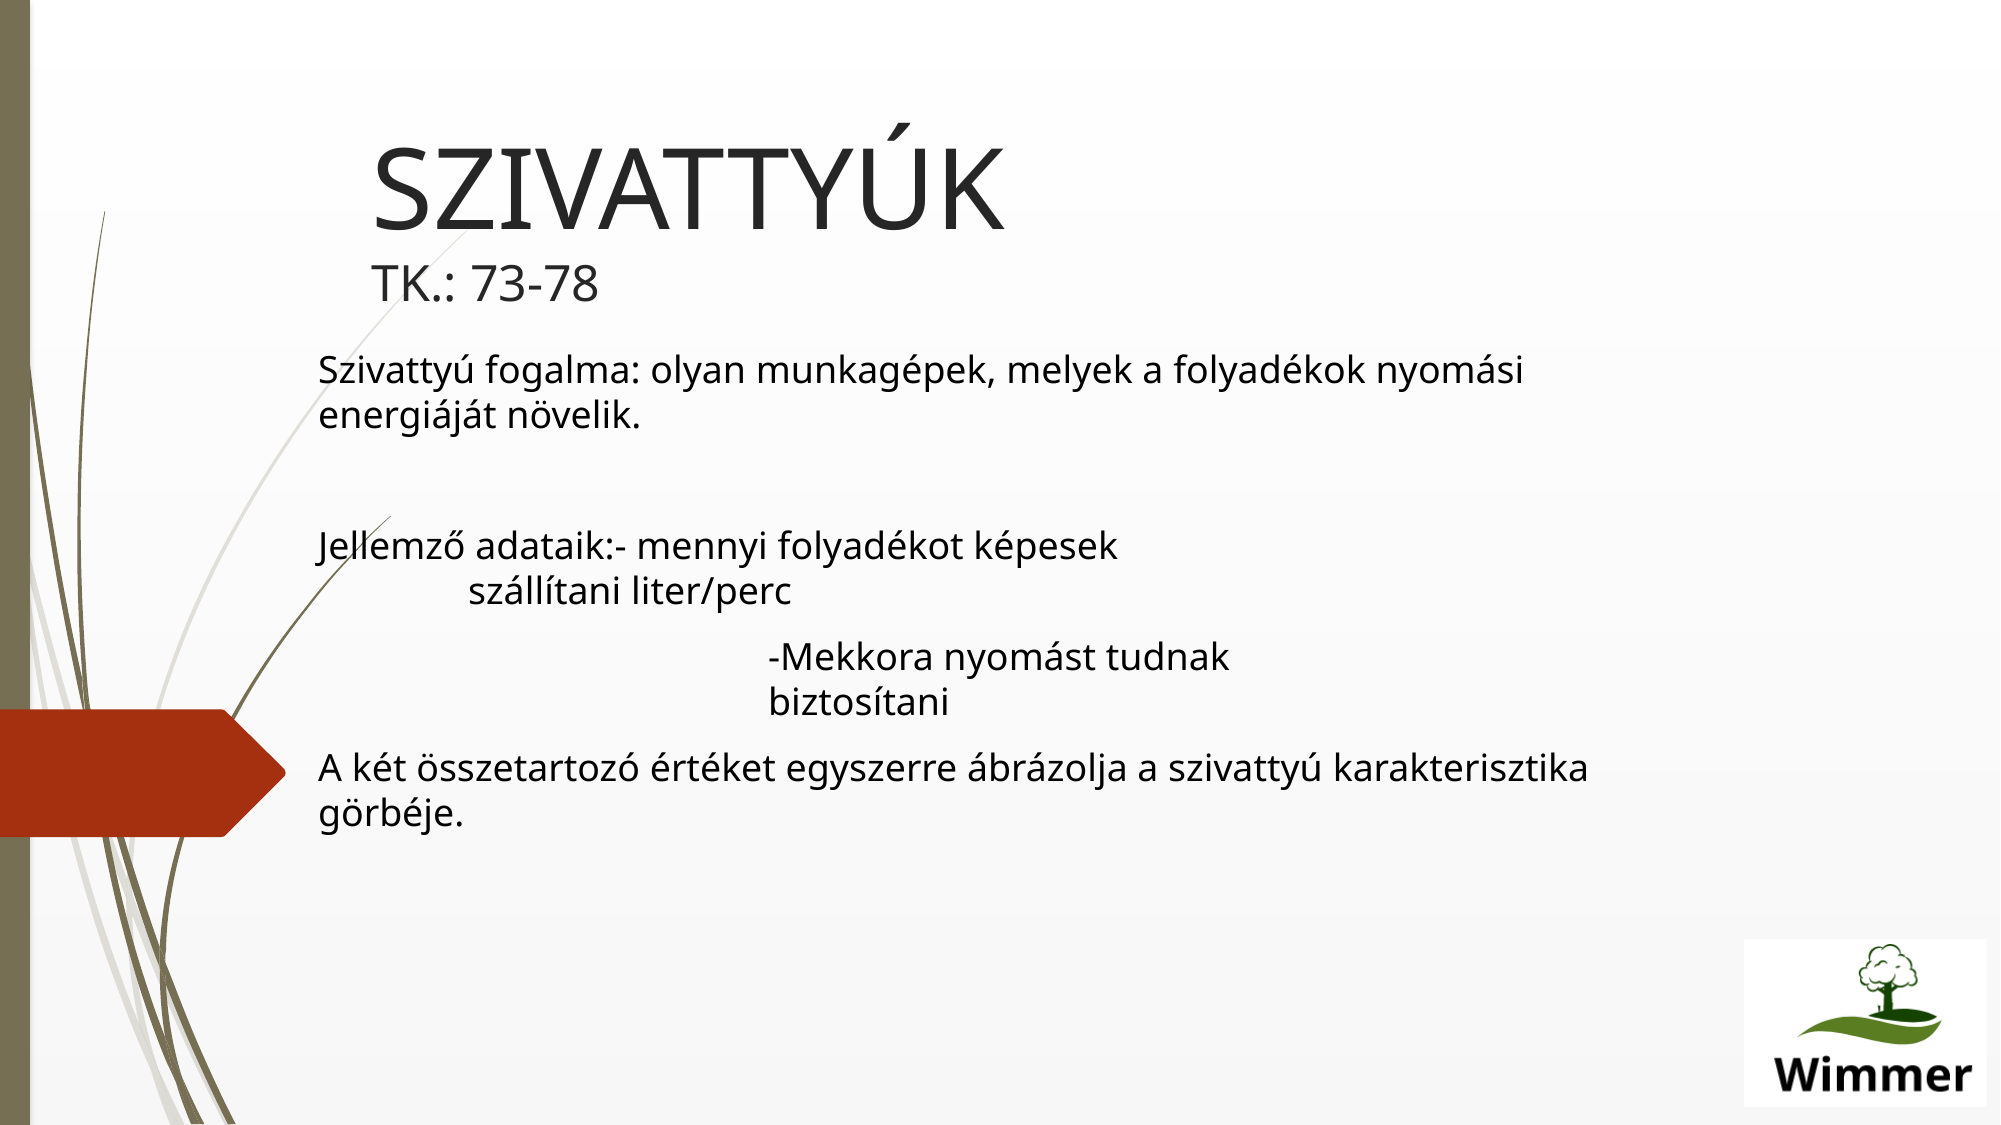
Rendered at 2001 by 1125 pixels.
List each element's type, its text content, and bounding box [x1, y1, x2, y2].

picture [1743, 939, 1987, 1108]
subtitle Szivattyú fogalma: olyan munkagépek, melyek a folyadékok nyomási energiáját növelik. Jellemző adataik:- mennyi folyadékot képesek szállítani liter/perc -Mekkora nyomást tudnak biztosítani A két összetartozó értéket egyszerre ábrázolja a szivattyú karakterisztika görbéje. [303, 338, 1686, 1125]
title SZIVATTYÚK TK.: 73-78 [356, 78, 1632, 320]
